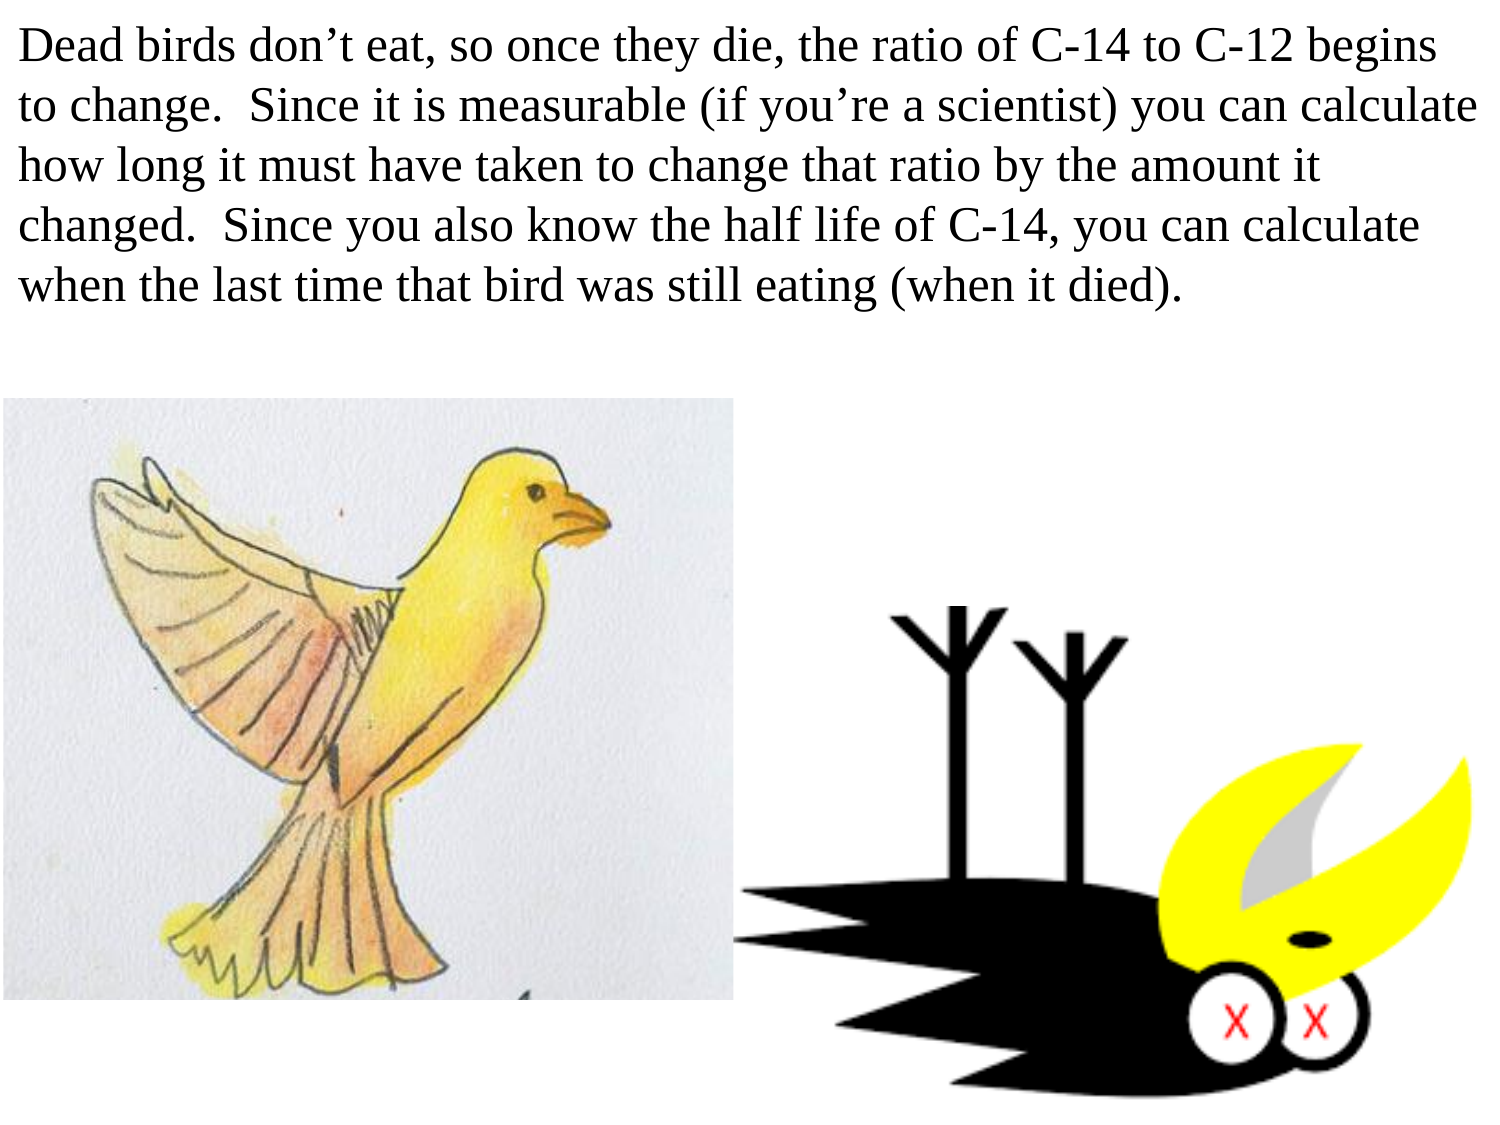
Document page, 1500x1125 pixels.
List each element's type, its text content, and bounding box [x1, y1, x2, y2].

picture [3, 398, 1497, 1119]
text_box Dead birds don’t eat, so once they die, the ratio of C-14 to C-12 begins to change. Since it is measurable (if you’re a scientist) you can calculate how long it must have taken to change that ratio by the amount it changed. Since you also know the half life of C-14, you can calculate when the last time that bird was still eating (when it died). [3, 3, 1500, 319]
